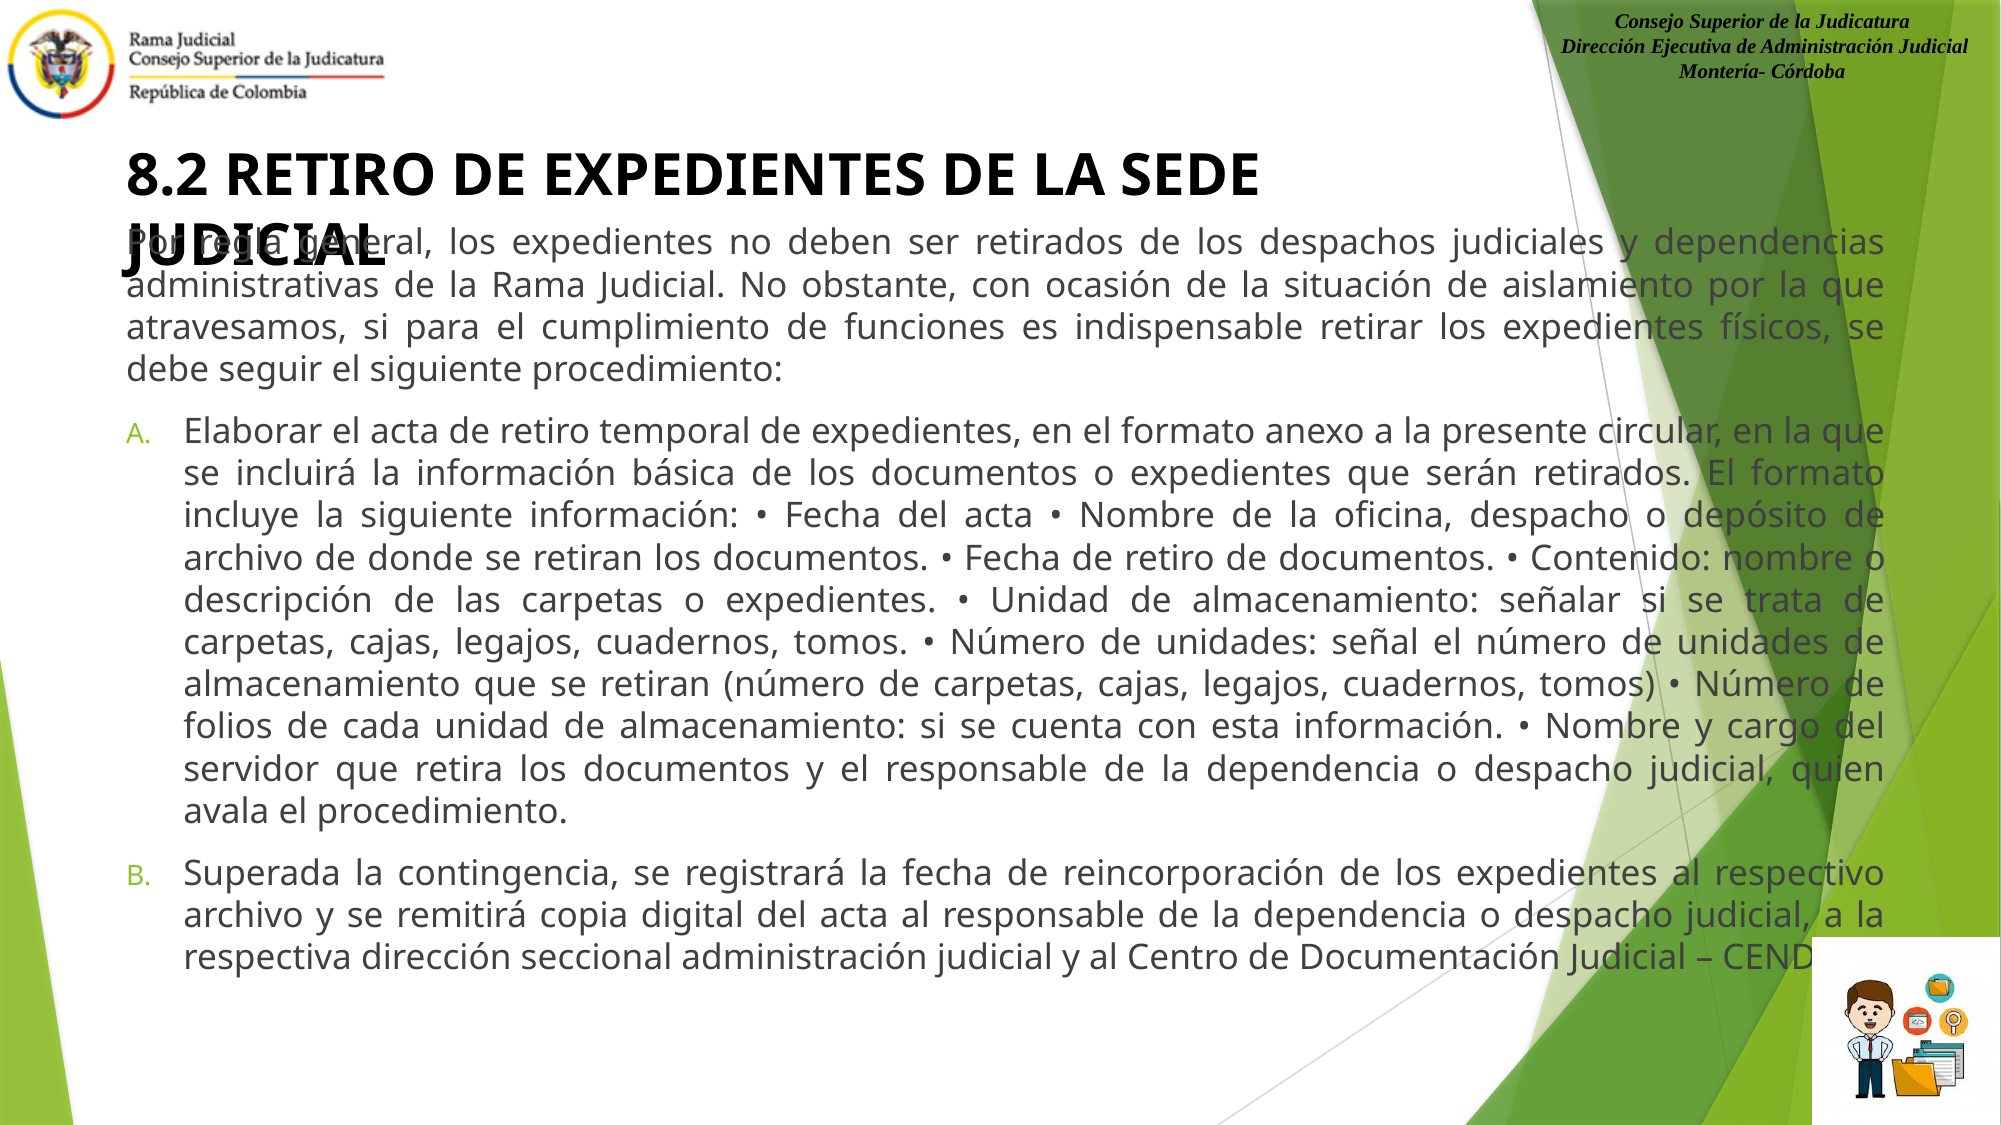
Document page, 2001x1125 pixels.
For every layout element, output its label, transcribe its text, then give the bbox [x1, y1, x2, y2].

picture [0, 0, 393, 131]
title 8.2 RETIRO DE EXPEDIENTES DE LA SEDE JUDICIAL [111, 129, 1522, 212]
list Por regla general, los expedientes no deben ser retirados de los despachos judiciales y dependencias administrativas de la Rama Judicial. No obstante, con ocasión de la situación de aislamiento por la que atravesamos, si para el cumplimiento de funciones es indispensable retirar los expedientes físicos, se debe seguir el siguiente procedimiento: Elaborar el acta de retiro temporal de expedientes, en el formato anexo a la presente circular, en la que se incluirá la información básica de los documentos o expedientes que serán retirados. El formato incluye la siguiente información: • Fecha del acta • Nombre de la oficina, despacho o depósito de archivo de donde se retiran los documentos. • Fecha de retiro de documentos. • Contenido: nombre o descripción de las carpetas o expedientes. • Unidad de almacenamiento: señalar si se trata de carpetas, cajas, legajos, cuadernos, tomos. • Número de unidades: señal el número de unidades de almacenamiento que se retiran (número de carpetas, cajas, legajos, cuadernos, tomos) • Número de folios de cada unidad de almacenamiento: si se cuenta con esta información. • Nombre y cargo del servidor que retira los documentos y el responsable de la dependencia o despacho judicial, quien avala el procedimiento. Superada la contingencia, se registrará la fecha de reincorporación de los expedientes al respectivo archivo y se remitirá copia digital del acta al responsable de la dependencia o despacho judicial, a la respectiva dirección seccional administración judicial y al Centro de Documentación Judicial – CENDOJ. [111, 212, 1903, 991]
picture [1812, 937, 2000, 1125]
text_box Consejo Superior de la Judicatura Dirección Ejecutiva de Administración Judicial Montería- Córdoba [1538, 0, 1992, 130]
